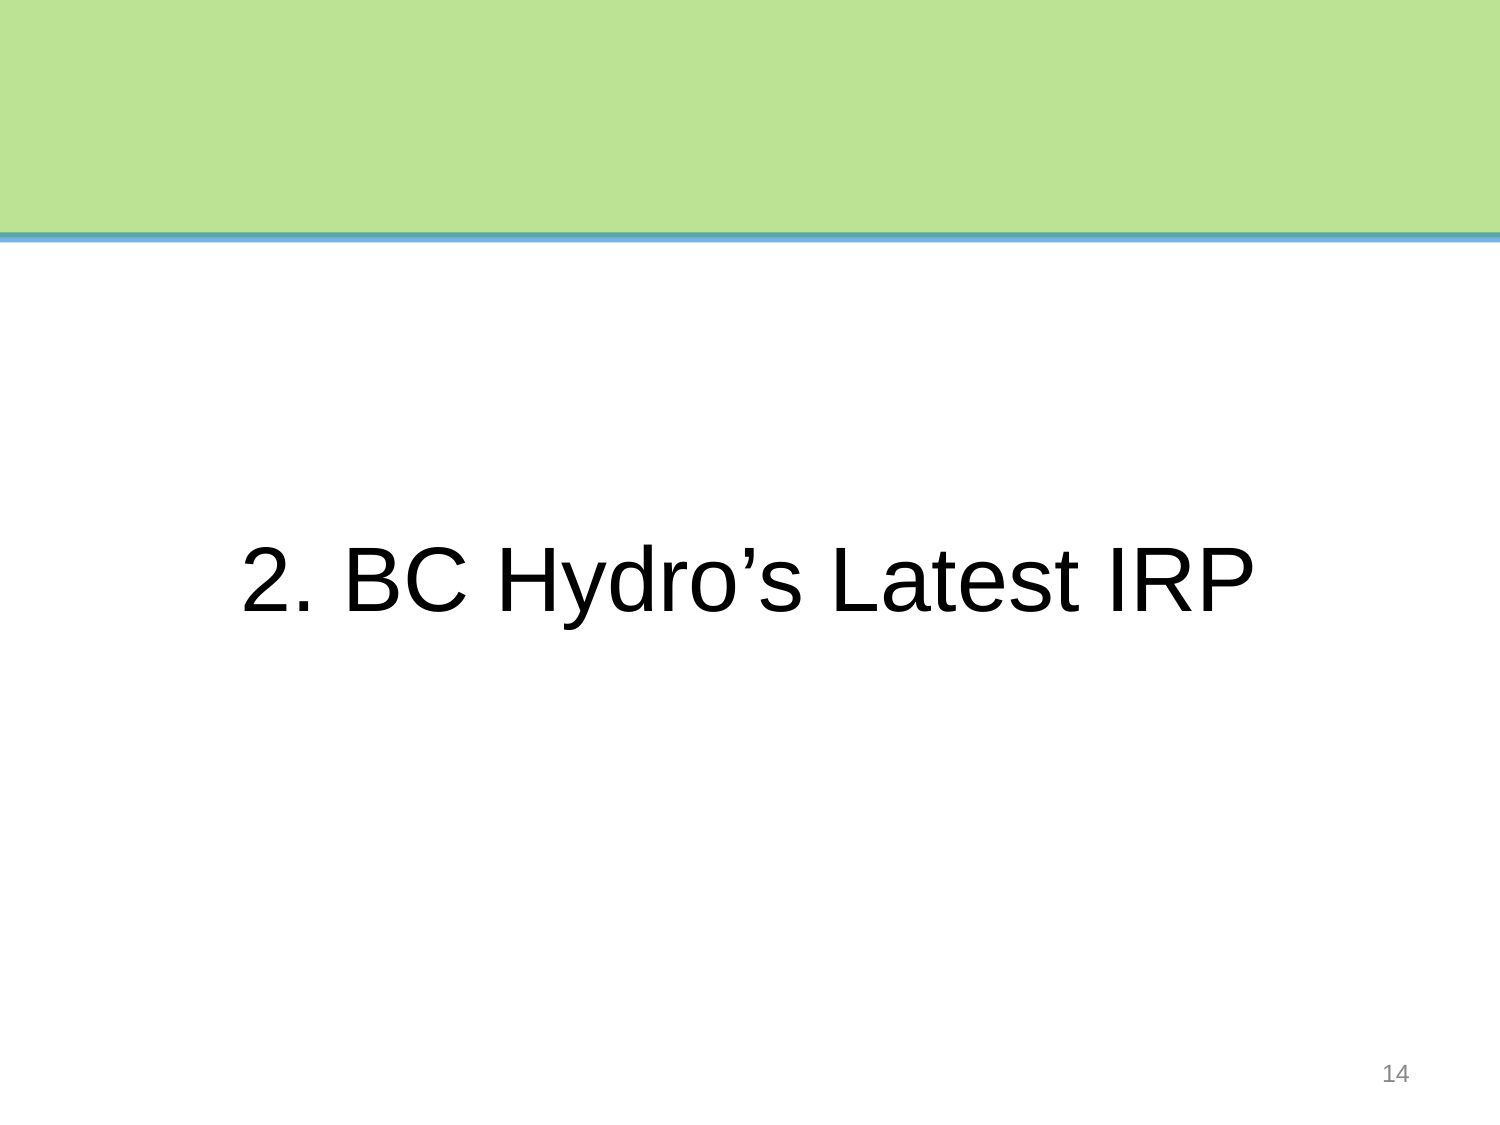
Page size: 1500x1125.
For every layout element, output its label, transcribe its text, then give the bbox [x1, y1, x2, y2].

slide_number 14 [1074, 1042, 1425, 1103]
title 2. BC Hydro’s Latest IRP [74, 24, 1426, 1125]
